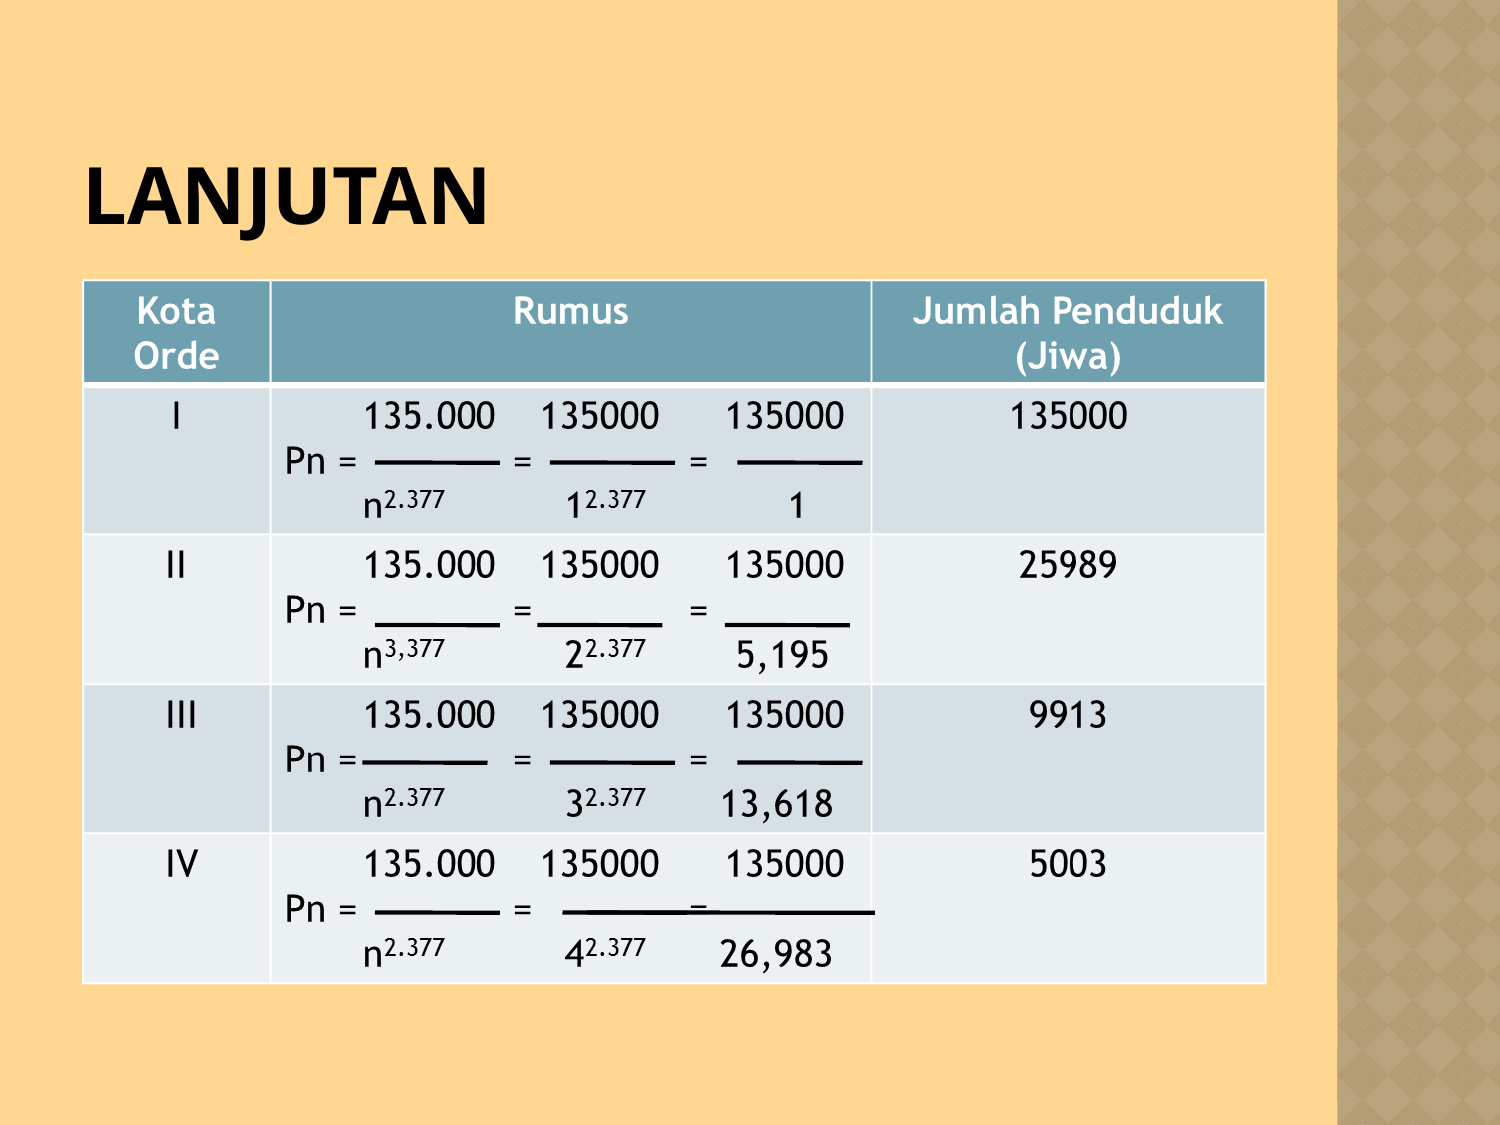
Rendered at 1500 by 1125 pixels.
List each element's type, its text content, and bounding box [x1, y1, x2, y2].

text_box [361, 462, 876, 914]
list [80, 274, 1270, 998]
title Lanjutan [75, 52, 1263, 240]
